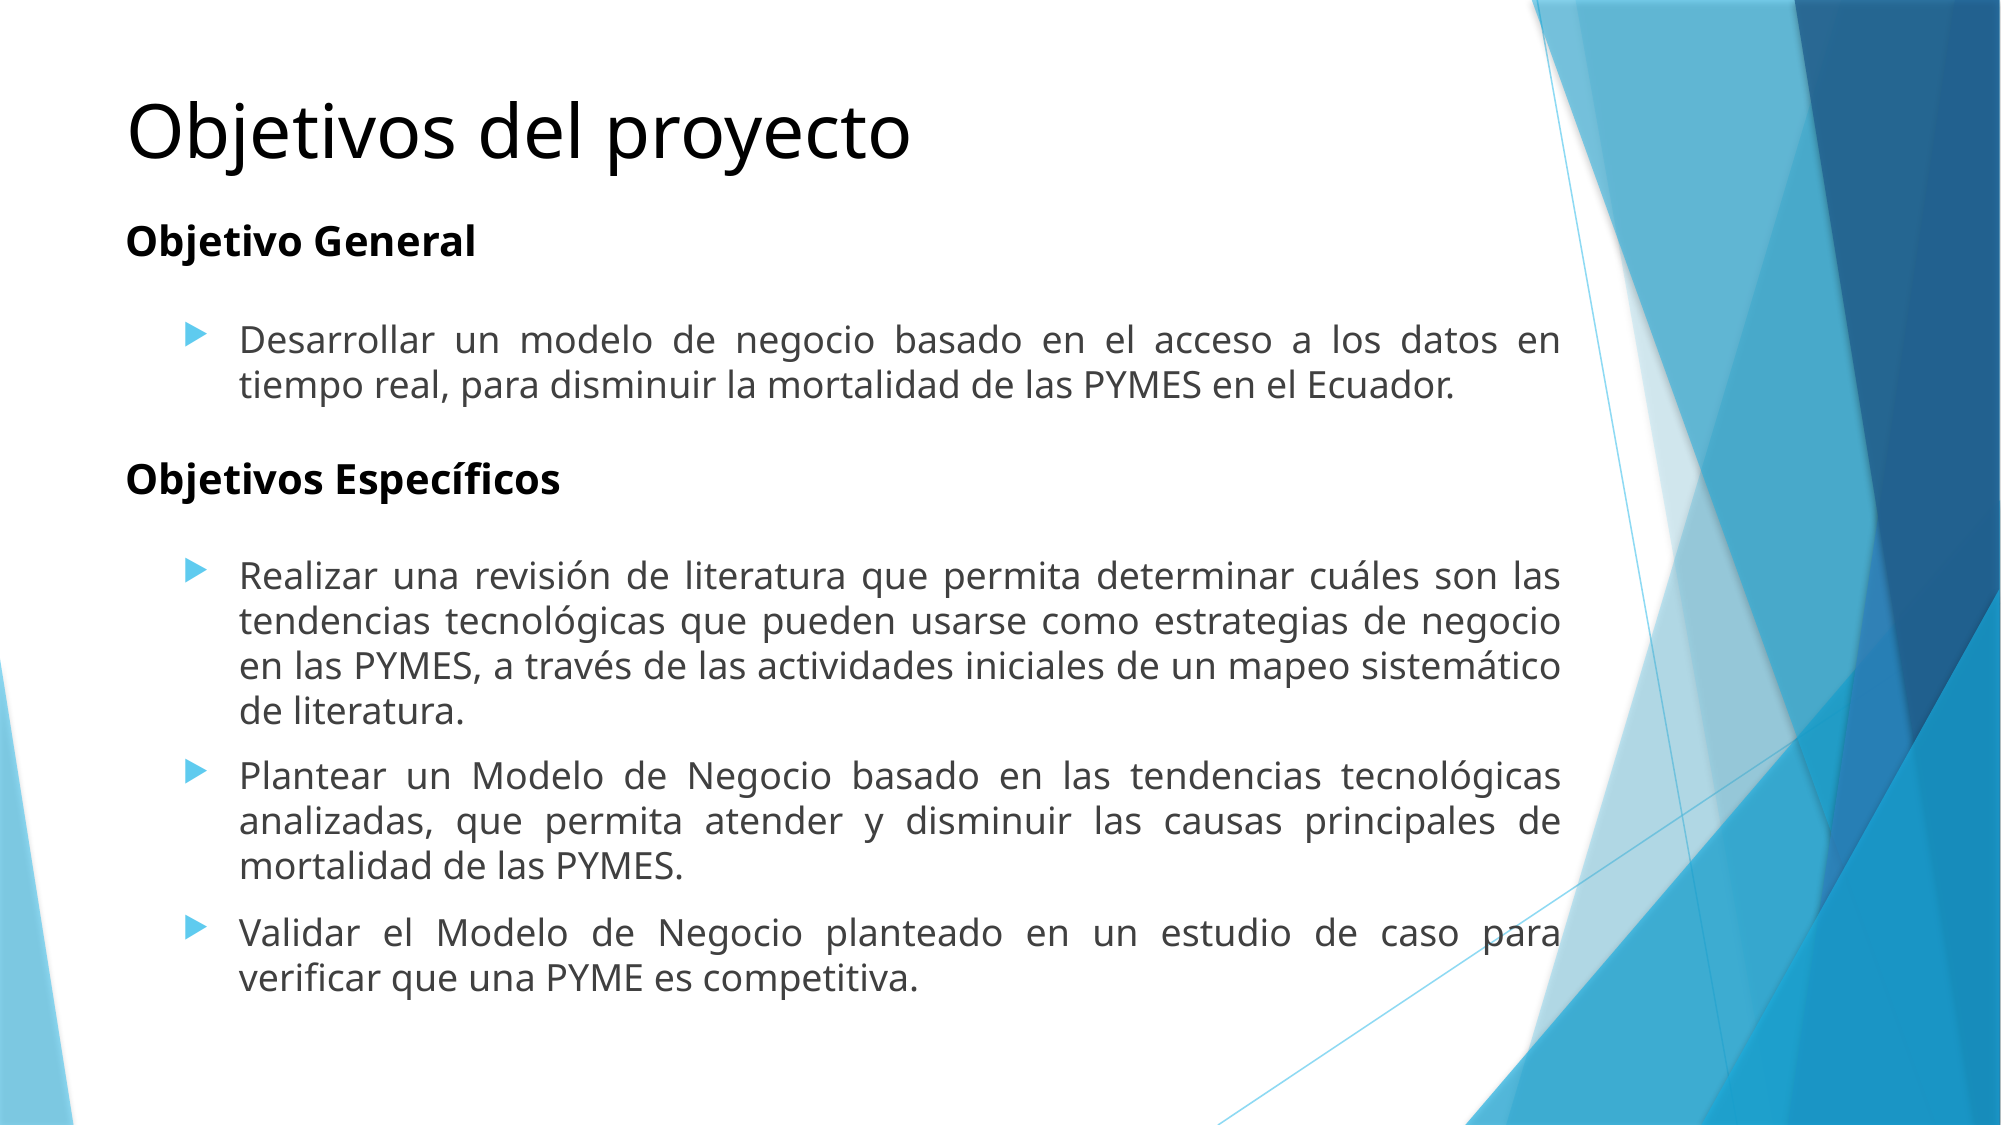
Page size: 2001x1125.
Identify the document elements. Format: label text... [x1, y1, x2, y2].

title Objetivos del proyecto [111, 75, 1522, 191]
text_box Objetivos Específicos [111, 445, 989, 511]
list Desarrollar un modelo de negocio basado en el acceso a los datos en tiempo real, para disminuir la mortalidad de las PYMES en el Ecuador. [167, 308, 1578, 435]
text_box Realizar una revisión de literatura que permita determinar cuáles son las tendencias tecnológicas que pueden usarse como estrategias de negocio en las PYMES, a través de las actividades iniciales de un mapeo sistemático de literatura. Plantear un Modelo de Negocio basado en las tendencias tecnológicas analizadas, que permita atender y disminuir las causas principales de mortalidad de las PYMES. Validar el Modelo de Negocio planteado en un estudio de caso para verificar que una PYME es competitiva. [167, 544, 1578, 1011]
text_box Objetivo General [111, 207, 989, 272]
